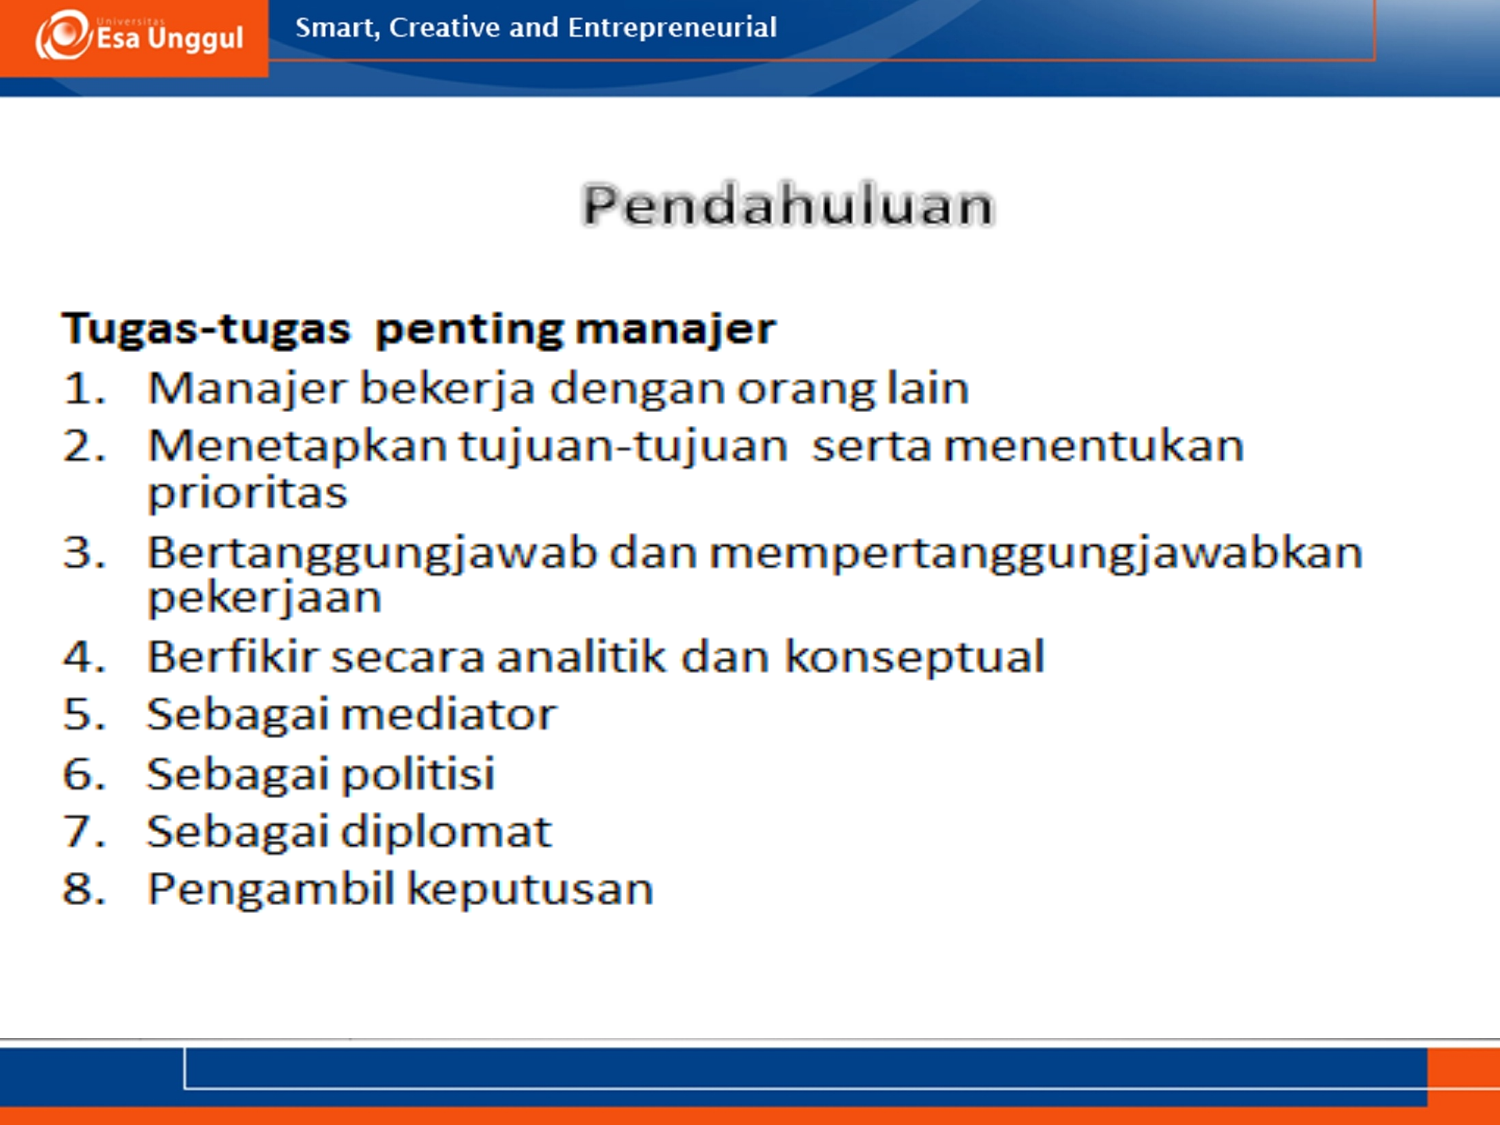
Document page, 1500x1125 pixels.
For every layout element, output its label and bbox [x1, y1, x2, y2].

list [0, 99, 1500, 1038]
picture [0, 1038, 1500, 1125]
picture [0, 0, 1500, 99]
